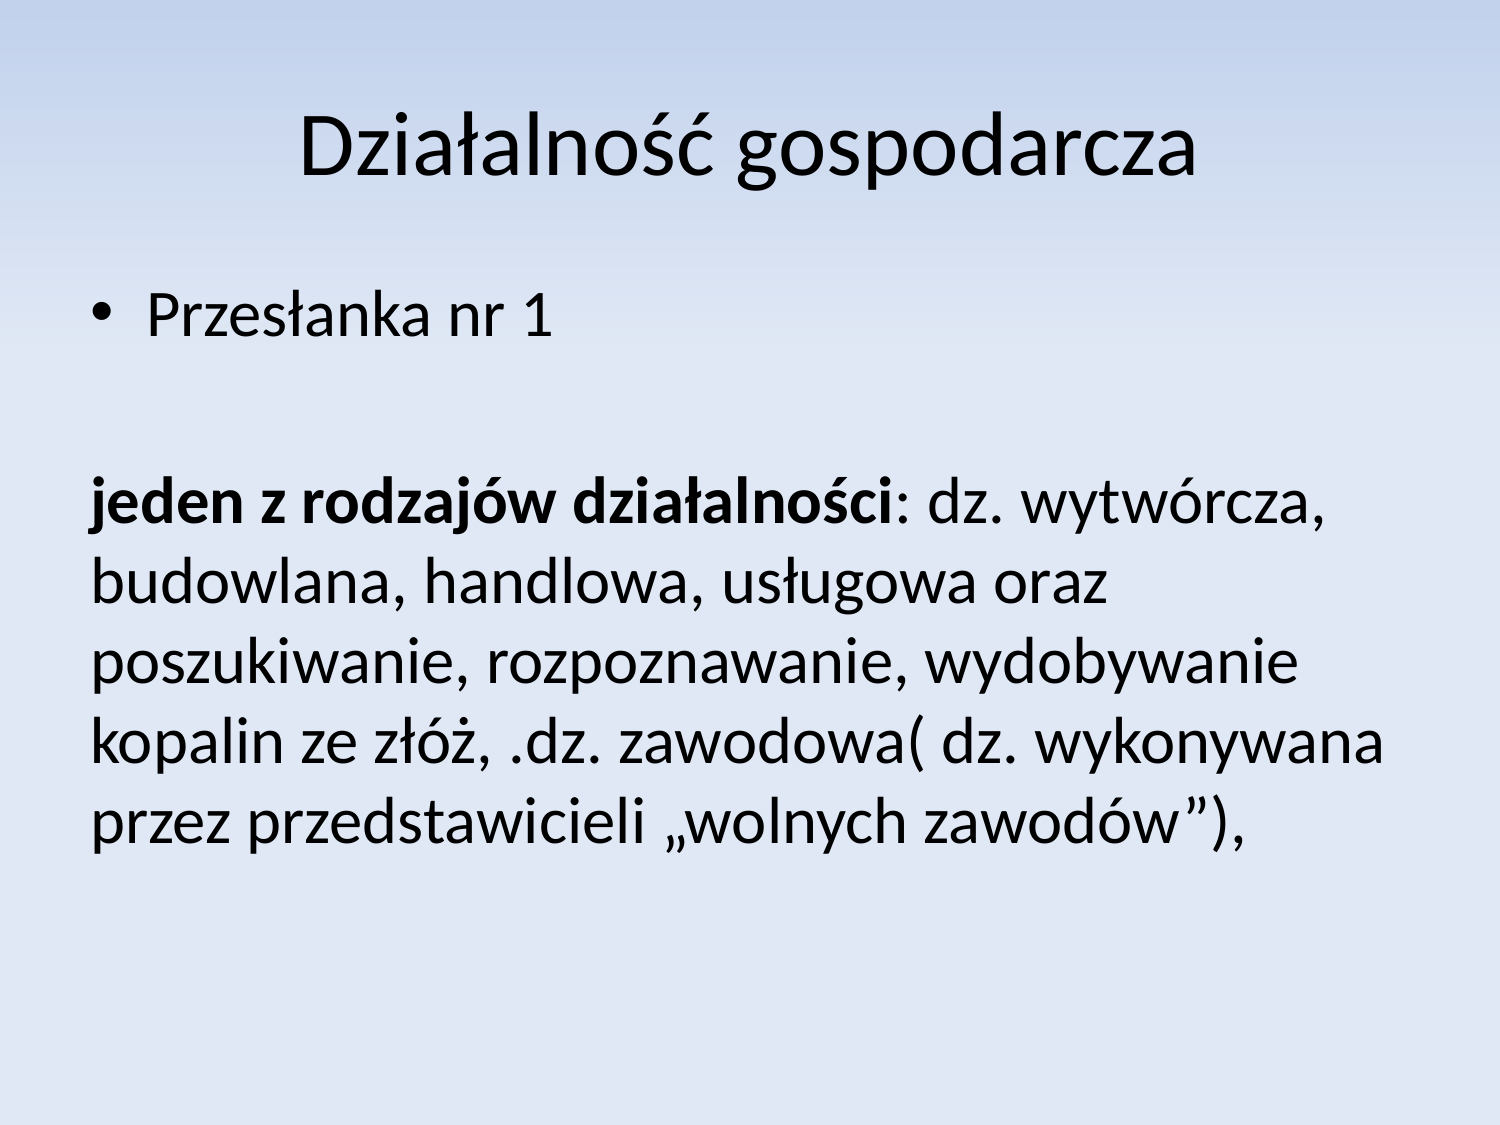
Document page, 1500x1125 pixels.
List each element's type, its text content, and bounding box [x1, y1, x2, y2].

list Przesłanka nr 1 jeden z rodzajów działalności: dz. wytwórcza, budowlana, handlowa, usługowa oraz poszukiwanie, rozpoznawanie, wydobywanie kopalin ze złóż, .dz. zawodowa( dz. wykonywana przez przedstawicieli „wolnych zawodów”), [75, 262, 1425, 1005]
title Działalność gospodarcza [75, 45, 1425, 233]
